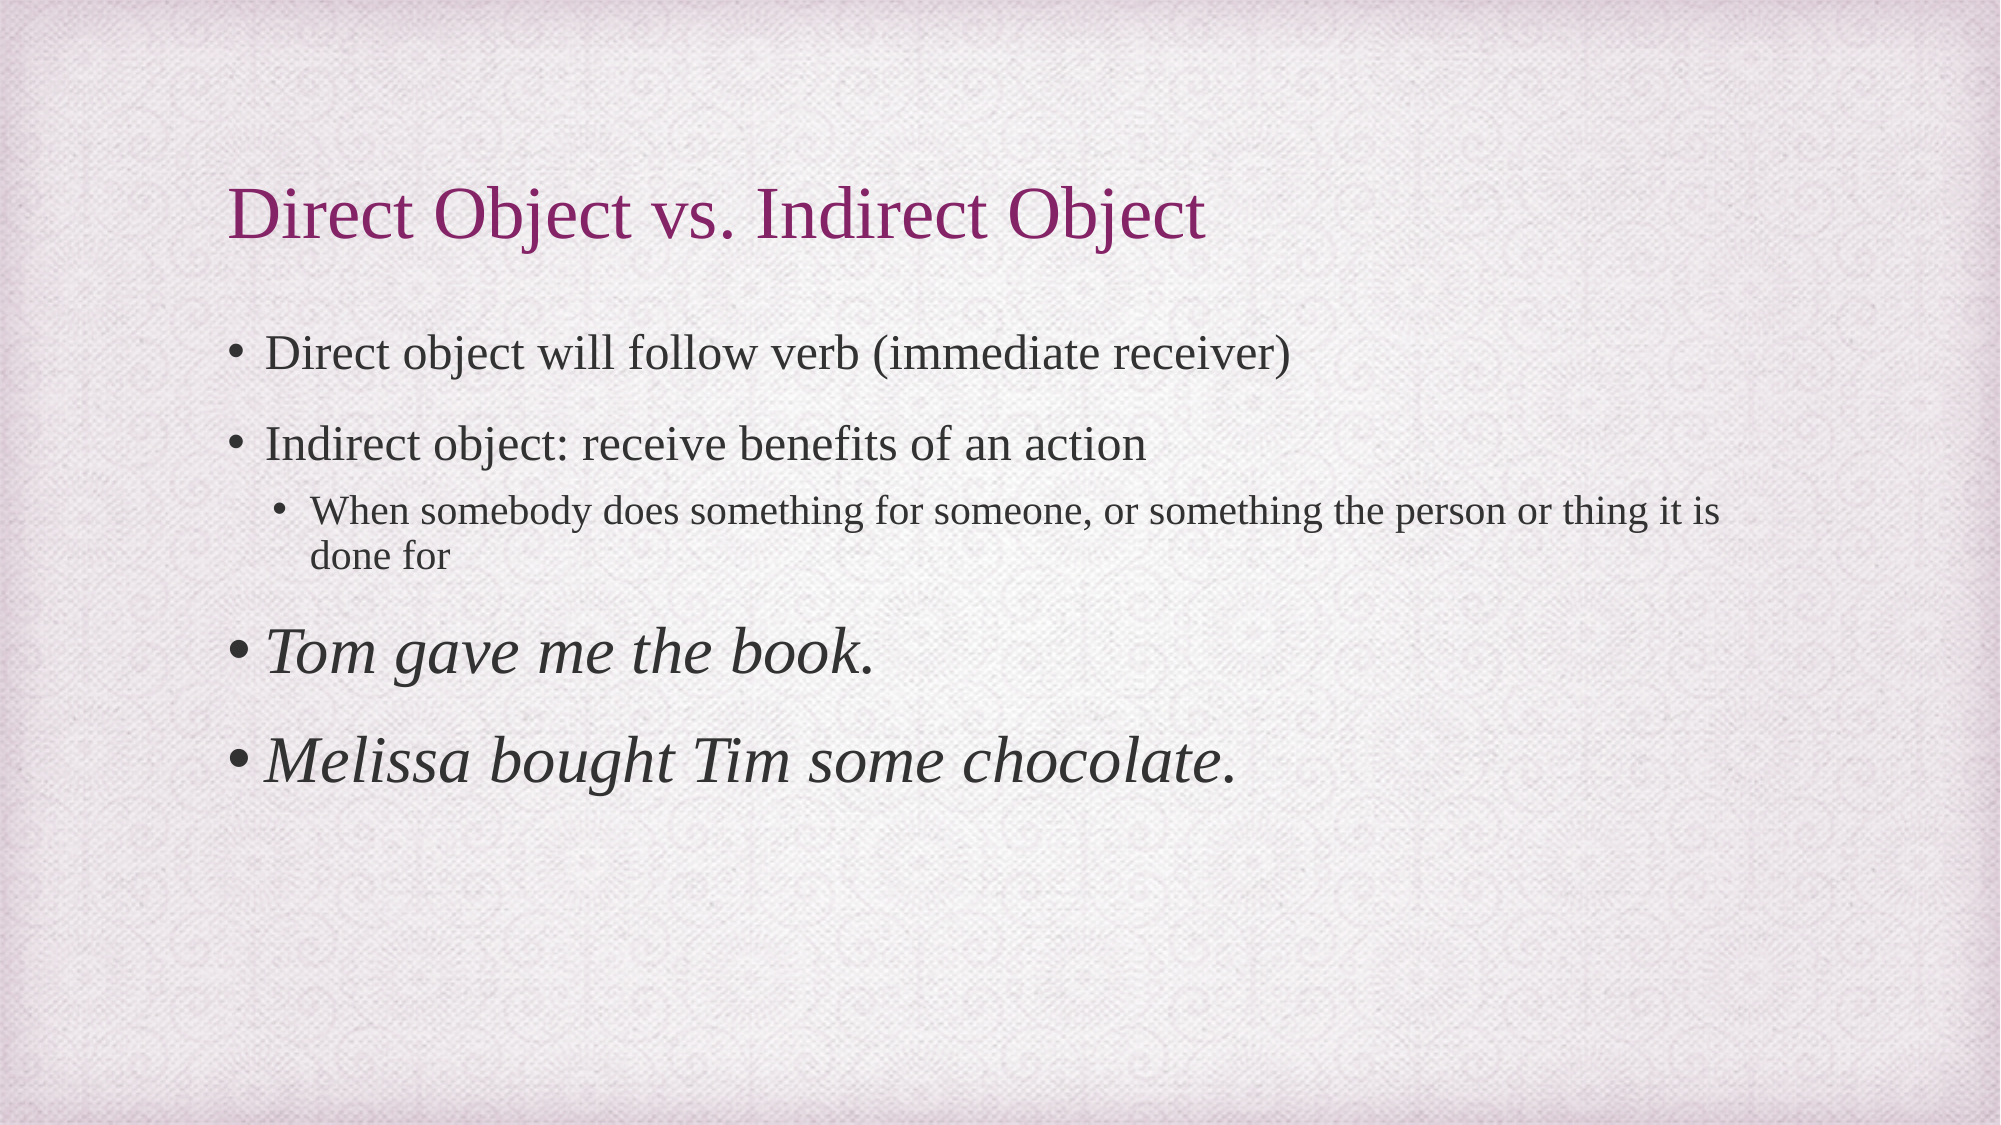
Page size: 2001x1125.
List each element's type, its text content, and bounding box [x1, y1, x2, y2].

list Direct object will follow verb (immediate receiver) Indirect object: receive benefits of an action When somebody does something for someone, or something the person or thing it is done for Tom gave me the book. Melissa bought Tim some chocolate. [212, 318, 1788, 1013]
title Direct Object vs. Indirect Object [212, 59, 1788, 263]
picture [0, 0, 2001, 1125]
